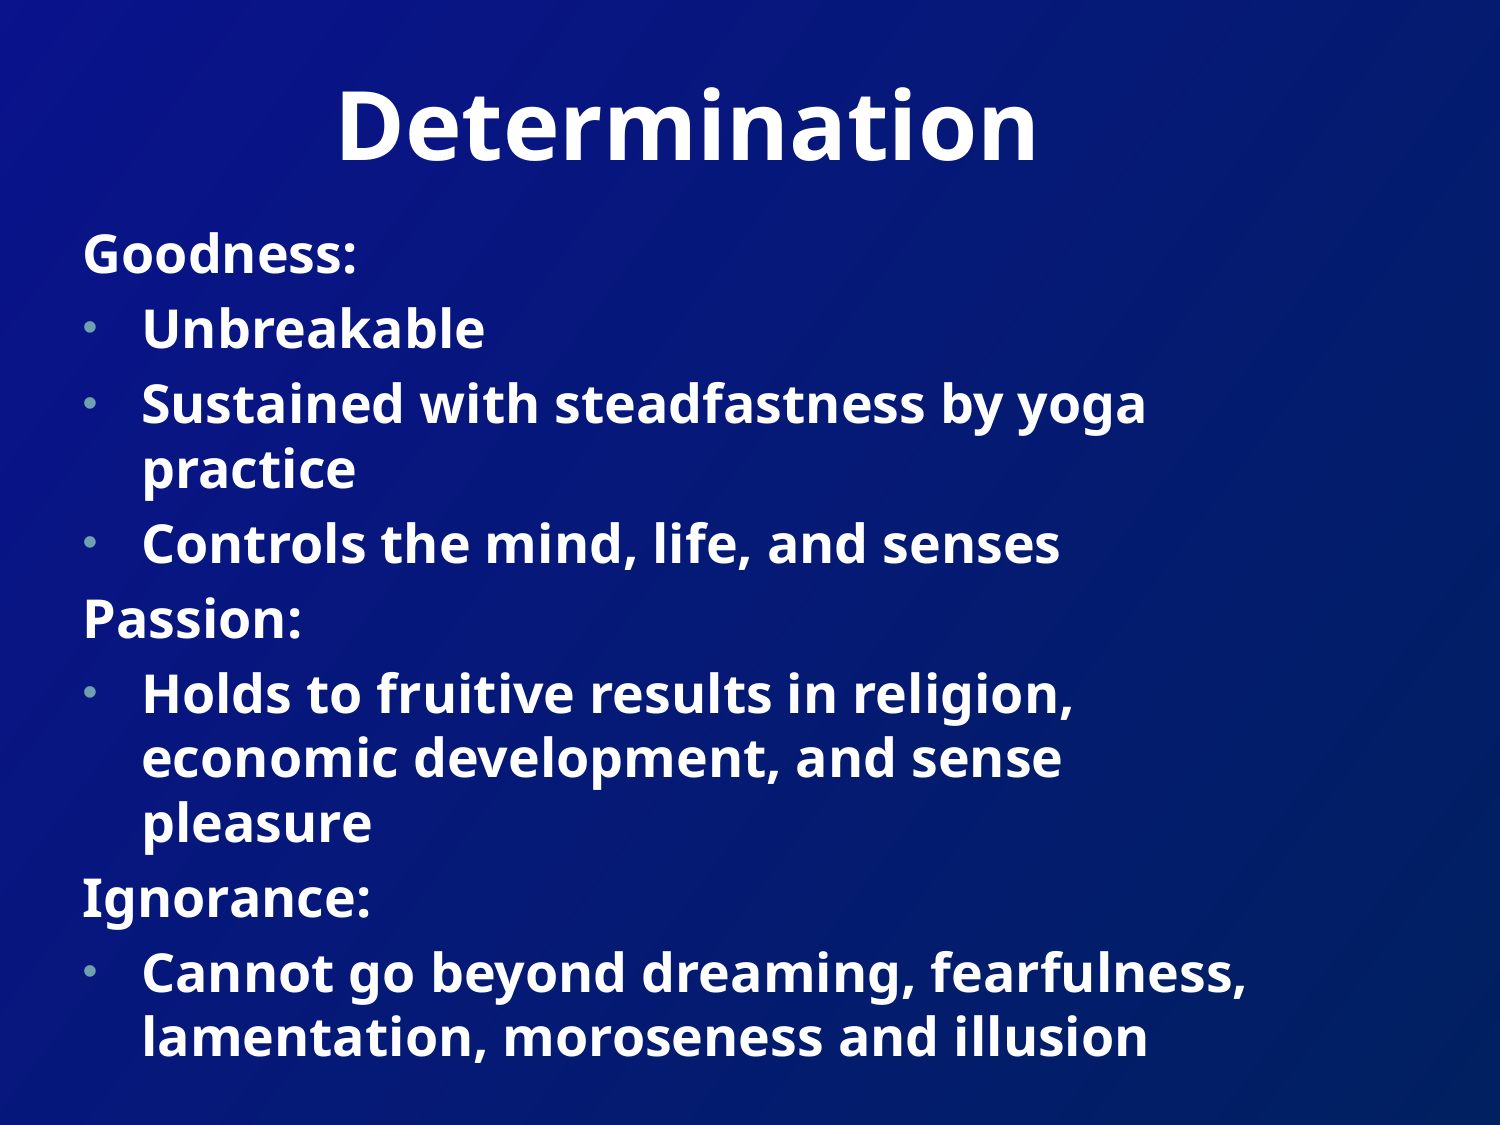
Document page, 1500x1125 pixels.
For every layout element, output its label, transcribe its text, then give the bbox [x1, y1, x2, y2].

title Determination [75, 45, 1300, 200]
list Goodness: Unbreakable Sustained with steadfastness by yoga practice Controls the mind, life, and senses Passion: Holds to fruitive results in religion, economic development, and sense pleasure Ignorance: Cannot go beyond dreaming, fearfulness, lamentation, moroseness and illusion [62, 212, 1300, 1088]
